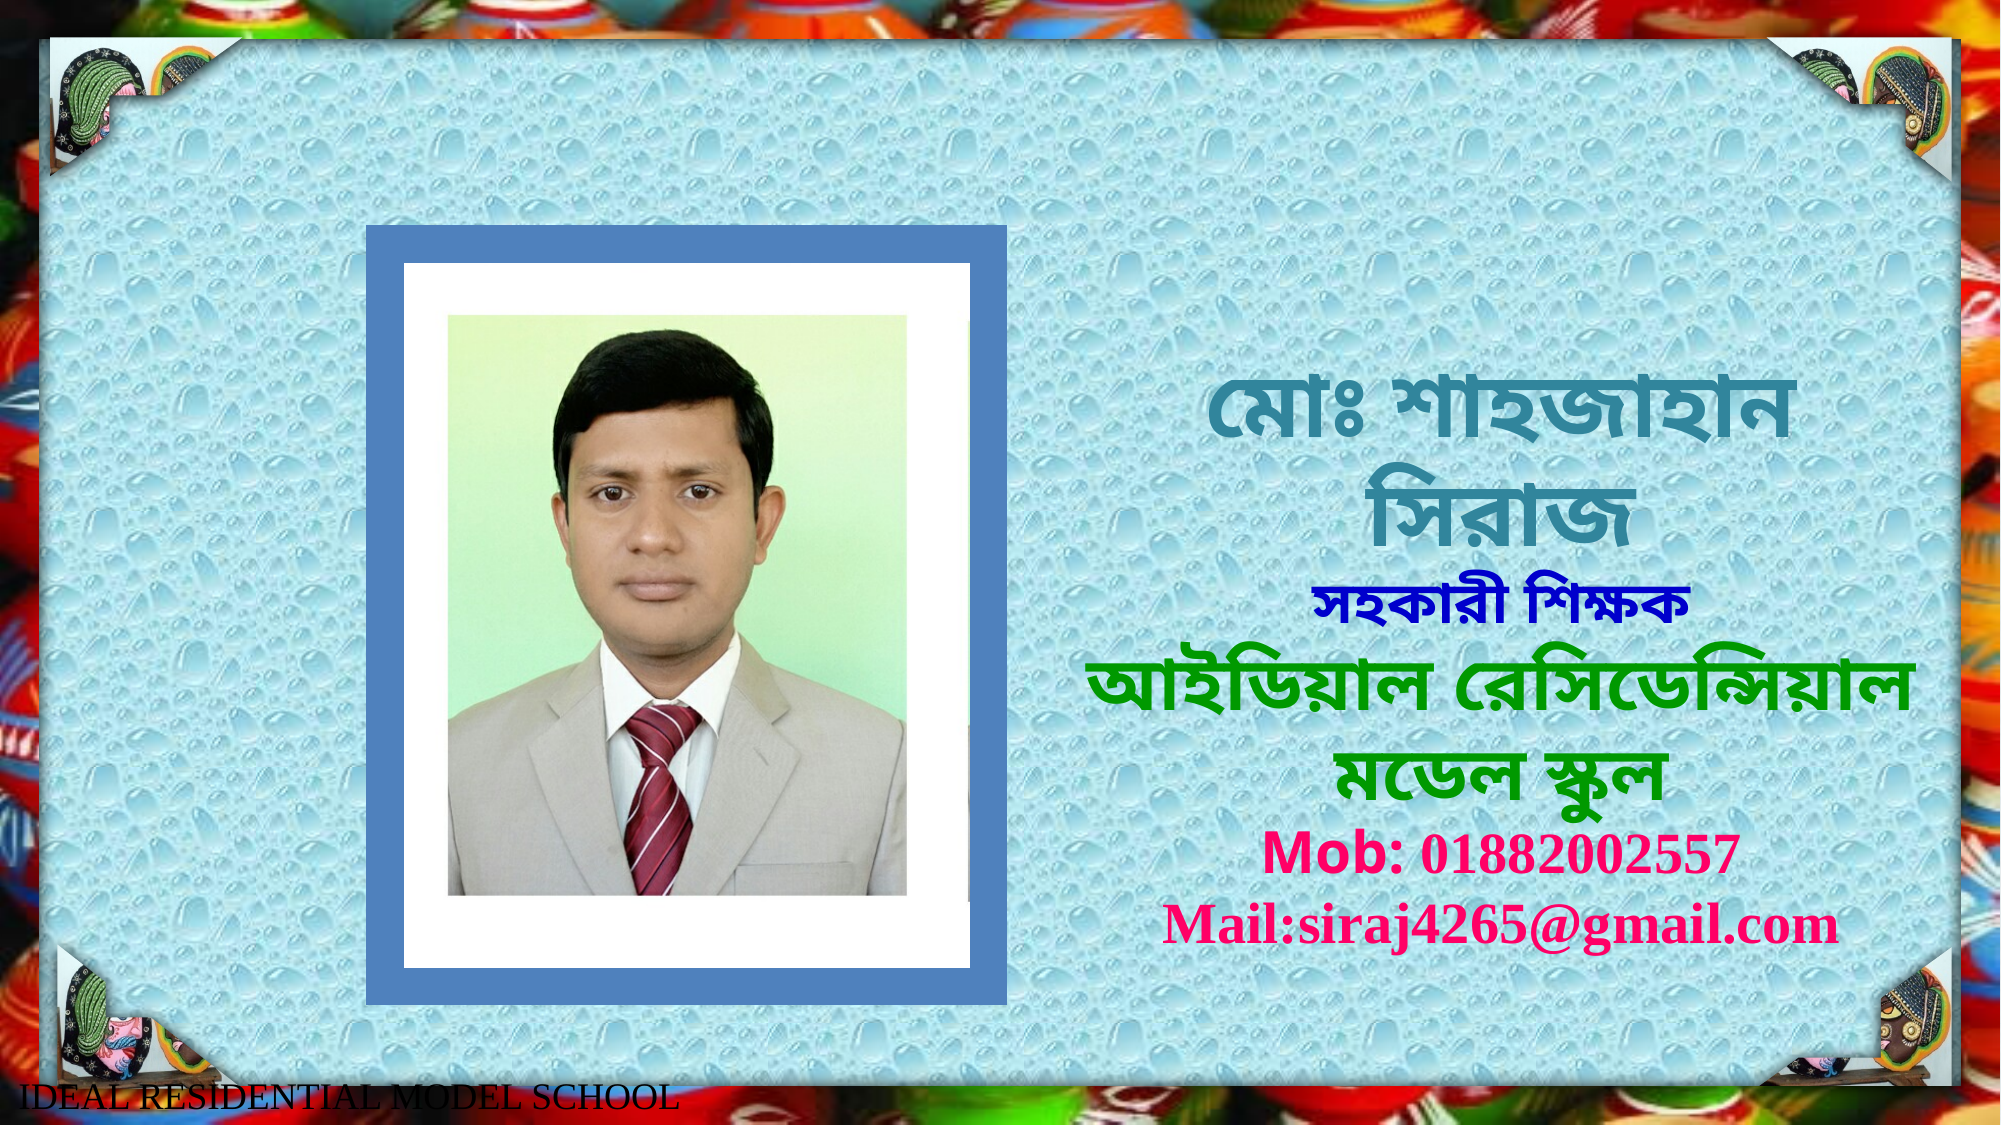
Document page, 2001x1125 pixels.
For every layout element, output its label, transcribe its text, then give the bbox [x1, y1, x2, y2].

picture [0, 0, 2001, 1125]
text_box IDEAL RESIDENTIAL MODEL SCHOOL [3, 1064, 697, 1125]
text_box মোঃ শাহজাহান সিরাজ সহকারী শিক্ষক আইডিয়াল রেসিডেন্সিয়াল মডেল স্কুল Mob: 01882002557 Mail:siraj4265@gmail.com [1052, 337, 1950, 1033]
